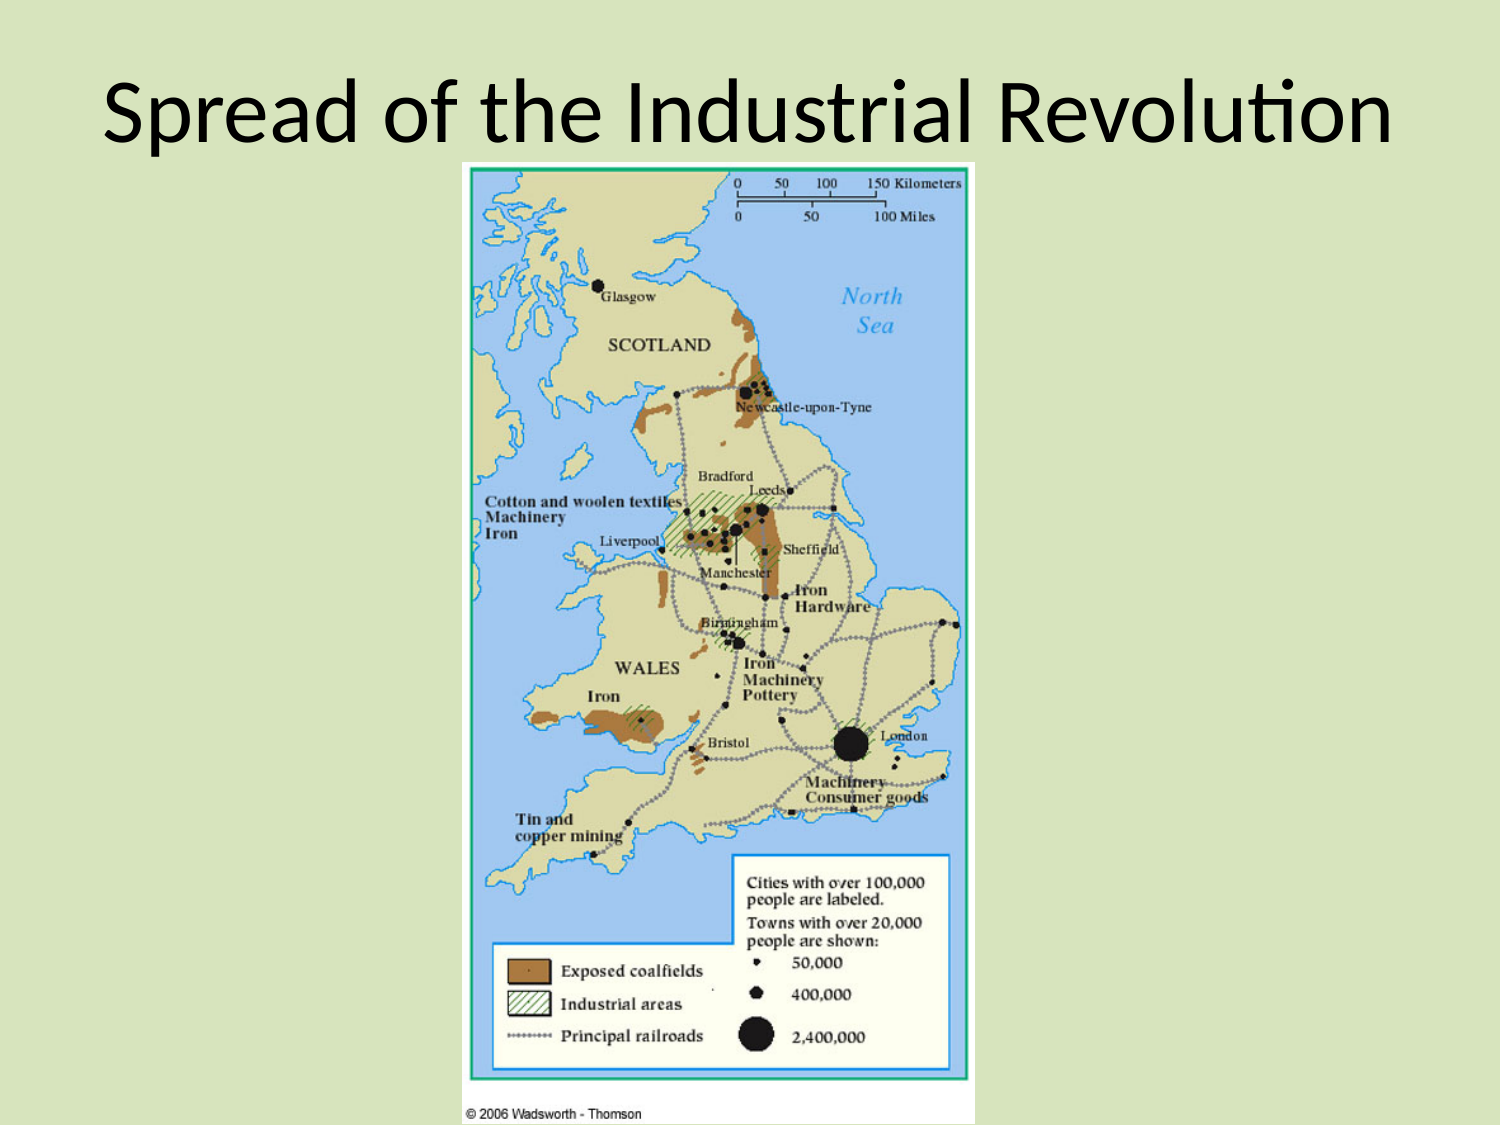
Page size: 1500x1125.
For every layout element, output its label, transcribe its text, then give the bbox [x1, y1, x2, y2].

title Spread of the Industrial Revolution [12, 12, 1488, 200]
picture [462, 162, 975, 1124]
